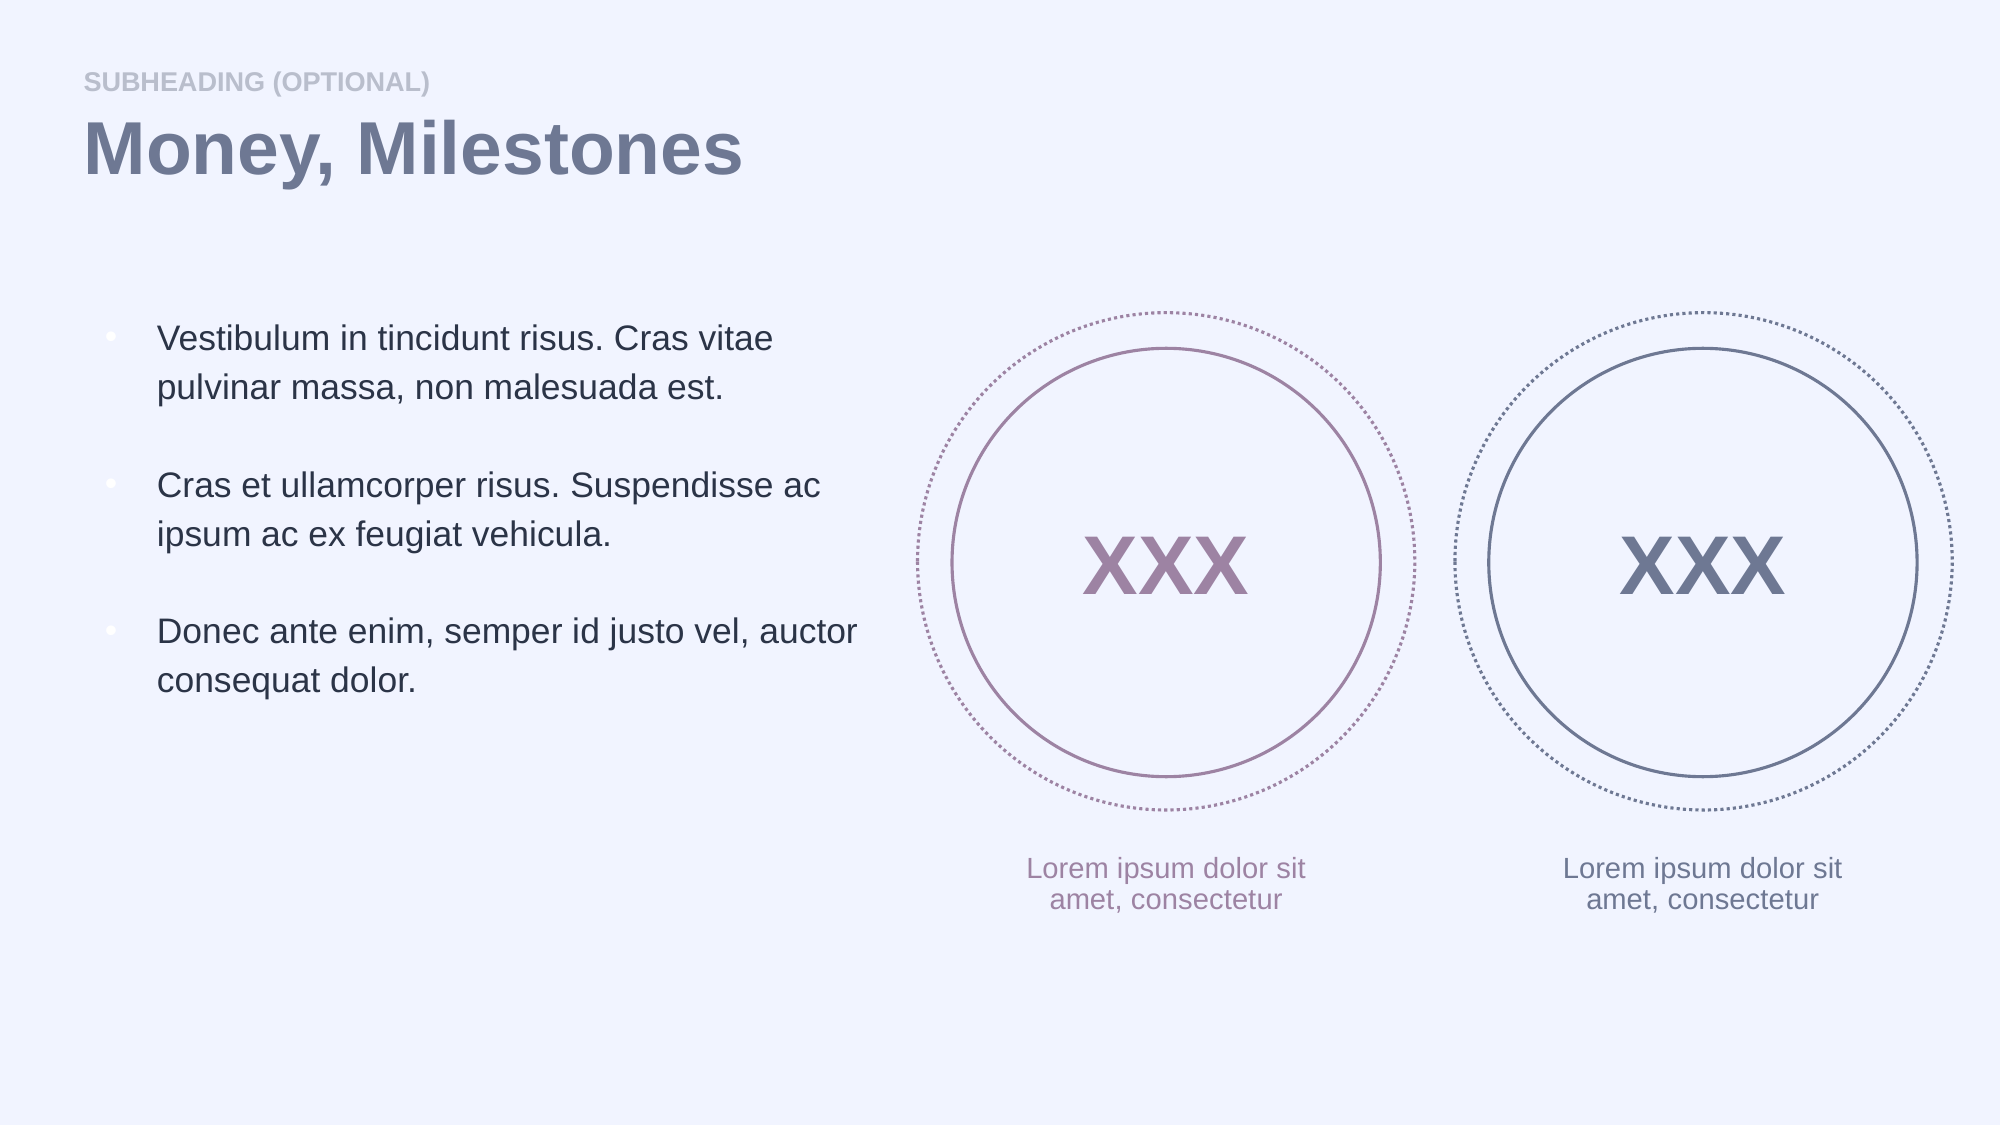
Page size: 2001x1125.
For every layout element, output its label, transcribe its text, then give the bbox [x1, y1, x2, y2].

list Subheading (optional) [68, 60, 1000, 93]
text_box Lorem ipsum dolor sit amet, consectetur [990, 845, 1343, 942]
text_box Lorem ipsum dolor sit amet, consectetur [1526, 845, 1879, 942]
text_box [916, 311, 1416, 812]
text_box [1453, 311, 1954, 812]
text_box Vestibulum in tincidunt risus. Cras vitae pulvinar massa, non malesuada est. Cras et ullamcorper risus. Suspendisse ac ipsum ac ex feugiat vehicula. Donec ante enim, semper id justo vel, auctor consequat dolor. [66, 293, 887, 715]
title Money, Milestones [68, 102, 1916, 234]
